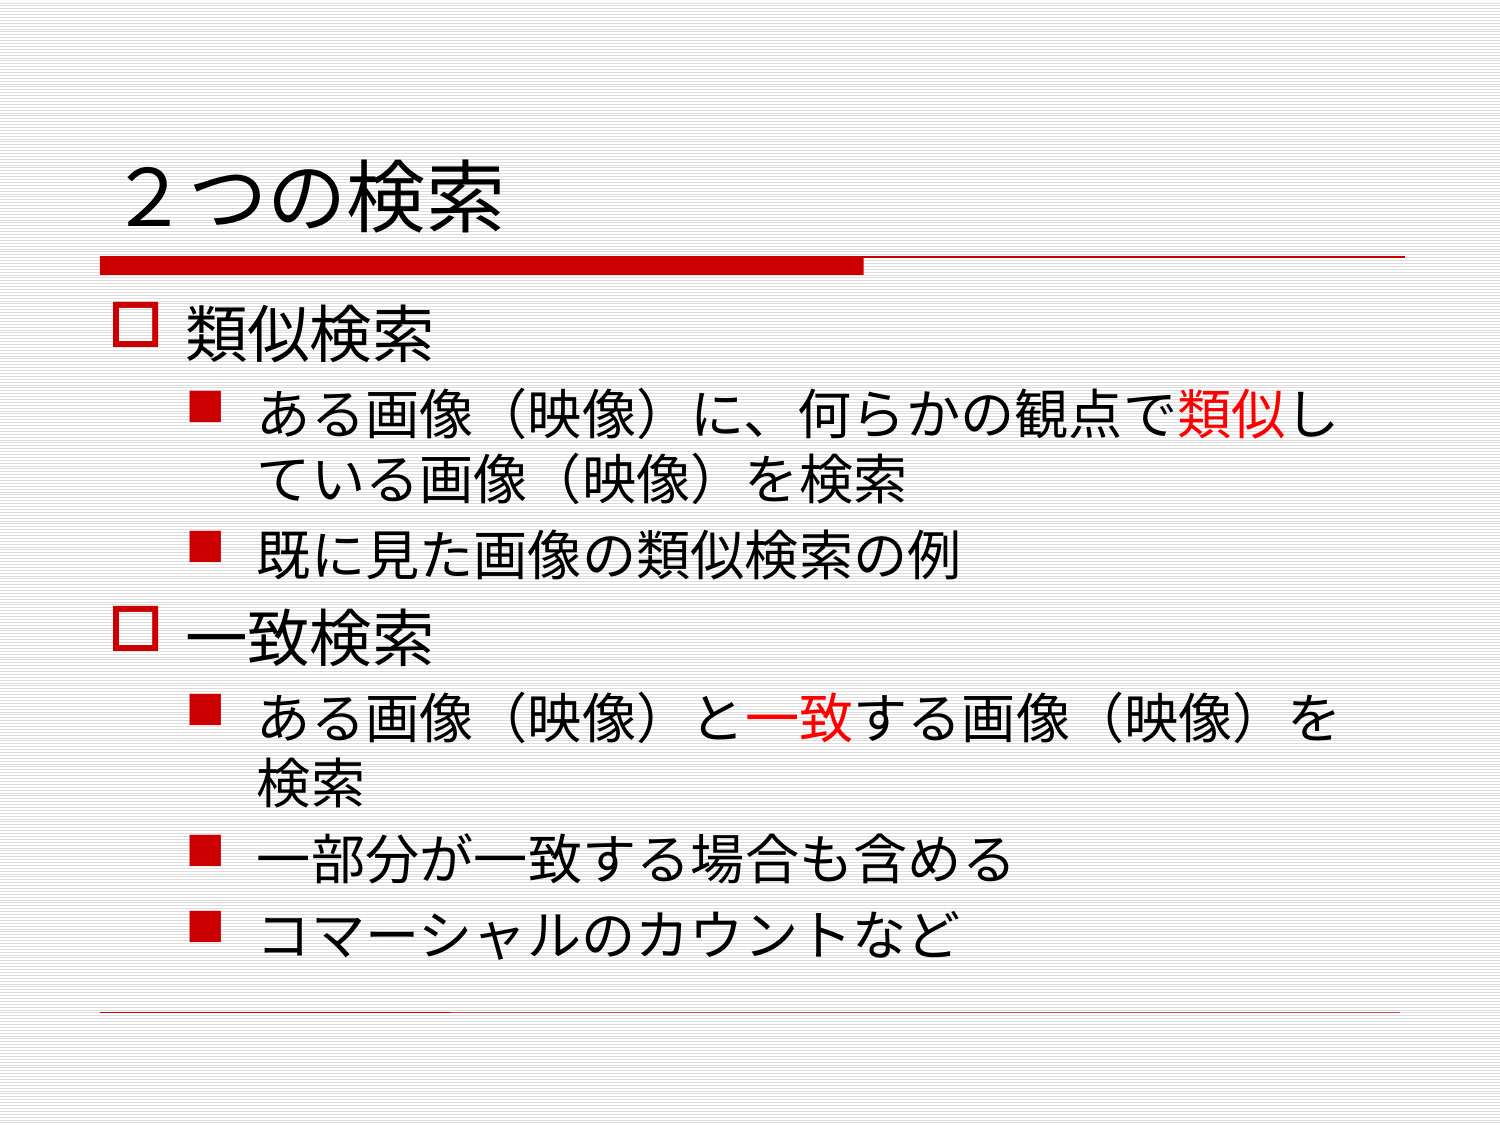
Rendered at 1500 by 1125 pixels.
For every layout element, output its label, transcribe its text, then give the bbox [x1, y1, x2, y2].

title ２つの検索 [94, 50, 1407, 250]
list 類似検索 ある画像（映像）に、何らかの観点で類似している画像（映像）を検索 既に見た画像の類似検索の例 一致検索 ある画像（映像）と一致する画像（映像）を検索 一部分が一致する場合も含める コマーシャルのカウントなど [92, 287, 1406, 988]
